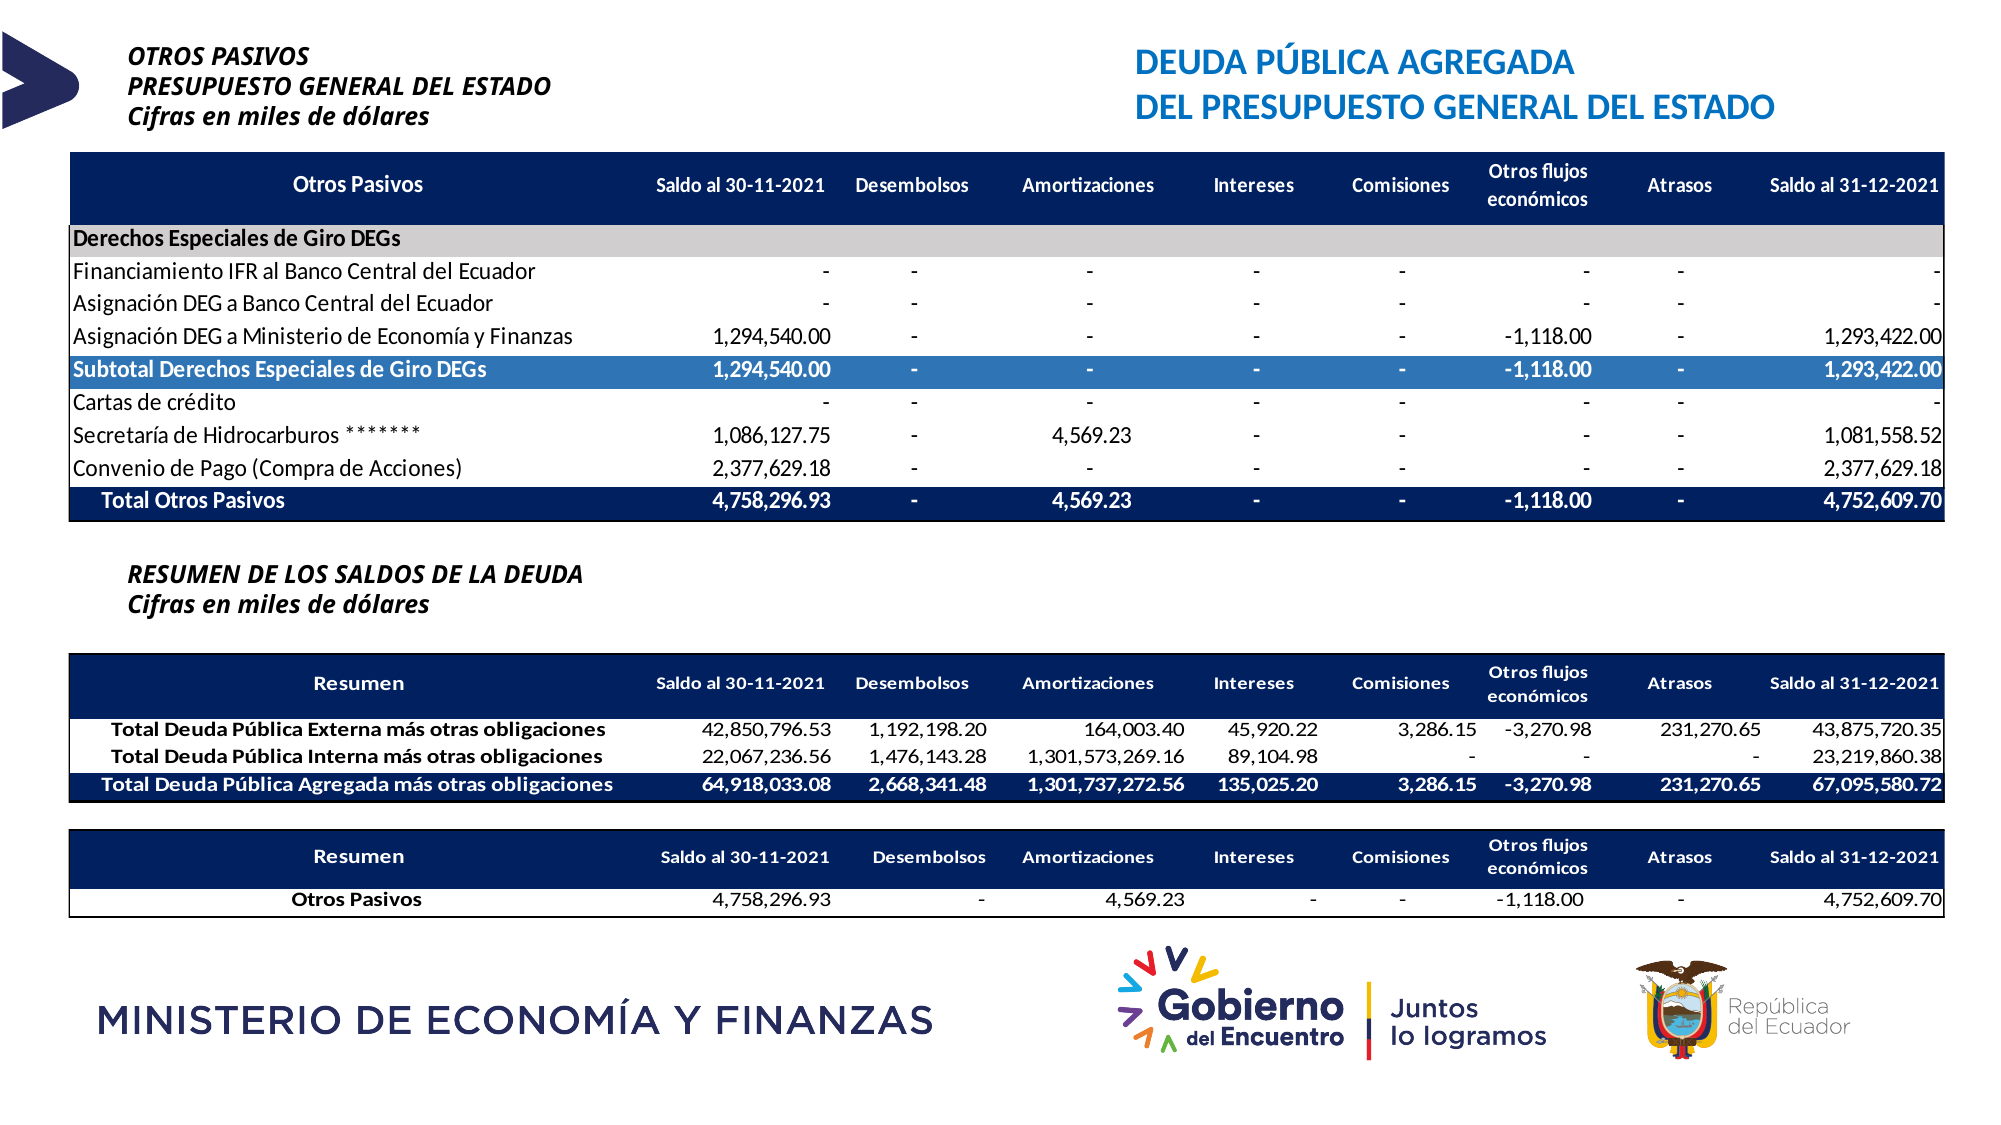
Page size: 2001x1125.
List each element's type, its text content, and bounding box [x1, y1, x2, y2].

picture [0, 0, 2001, 1125]
text_box OTROS PASIVOS PRESUPUESTO GENERAL DEL ESTADO Cifras en miles de dólares [112, 53, 809, 118]
text_box RESUMEN DE LOS SALDOS DE LA DEUDA Cifras en miles de dólares [112, 556, 809, 621]
text_box DEUDA PÚBLICA AGREGADA DEL PRESUPUESTO GENERAL DEL ESTADO [1120, 29, 1852, 135]
